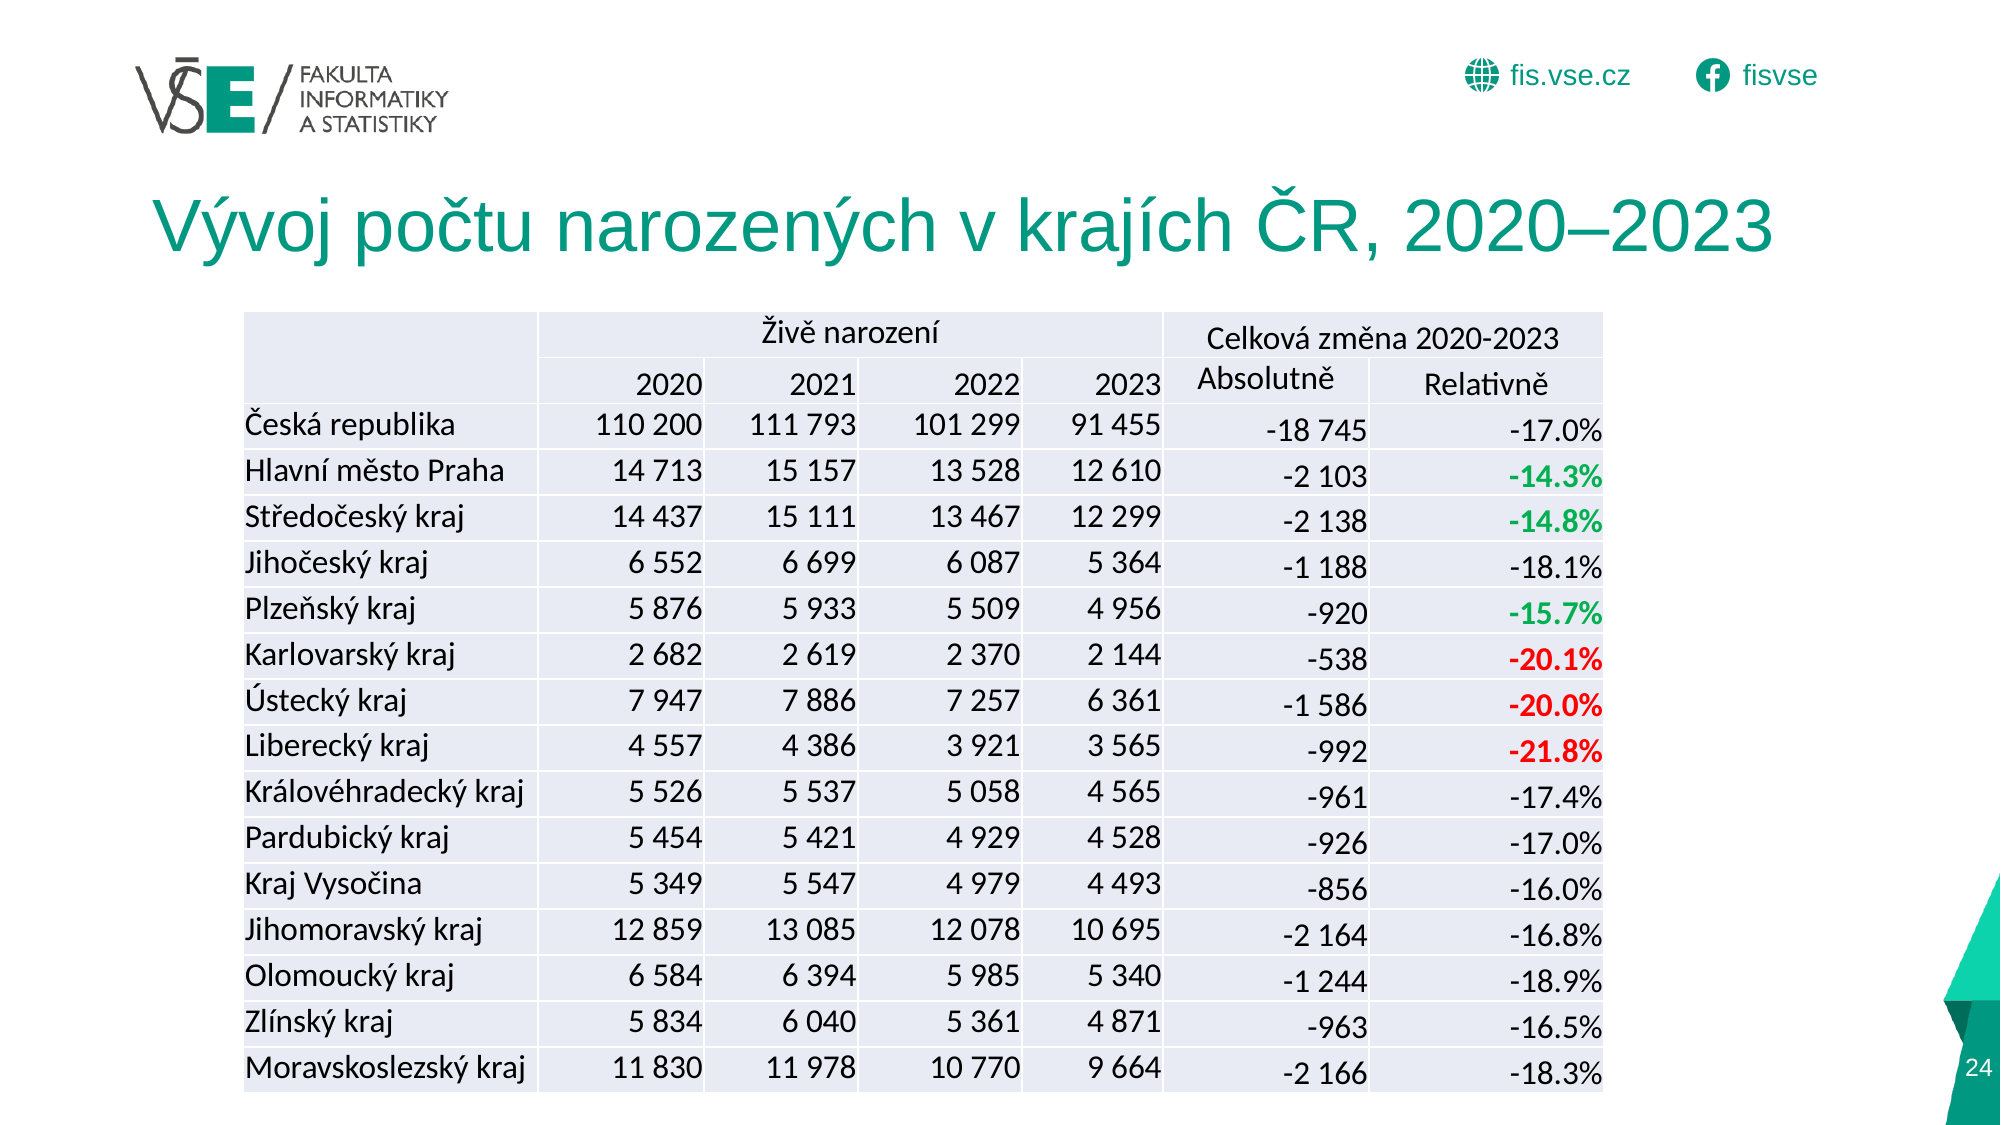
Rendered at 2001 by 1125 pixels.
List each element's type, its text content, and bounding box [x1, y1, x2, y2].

table_cell 2023 [1023, 358, 1162, 403]
table_cell -2 138 [1164, 496, 1368, 540]
table_cell Hlavní město Praha [244, 450, 537, 494]
table_cell 101 299 [859, 404, 1021, 448]
table_cell 5 547 [705, 864, 857, 908]
table_cell 5 340 [1023, 956, 1162, 1000]
table_cell 3 921 [859, 726, 1021, 770]
table_header [244, 312, 537, 403]
table_cell 2 144 [1023, 634, 1162, 678]
table_cell Kraj Vysočina [244, 864, 537, 908]
table_cell -16.0% [1370, 864, 1603, 908]
table_cell 2 682 [539, 634, 703, 678]
table_cell 13 085 [705, 910, 857, 954]
table_cell 12 859 [539, 910, 703, 954]
table_cell 4 871 [1023, 1002, 1162, 1046]
table_cell -18 745 [1164, 404, 1368, 448]
table_cell 6 699 [705, 542, 857, 586]
table_cell 7 886 [705, 680, 857, 724]
table_cell Moravskoslezský kraj [244, 1048, 537, 1092]
table_cell 5 454 [539, 818, 703, 862]
table_cell Liberecký kraj [244, 726, 537, 770]
table_cell Zlínský kraj [244, 1002, 537, 1046]
table_cell 6 087 [859, 542, 1021, 586]
table_cell 10 695 [1023, 910, 1162, 954]
table_cell 2 370 [859, 634, 1021, 678]
table_cell 12 299 [1023, 496, 1162, 540]
table_cell 15 157 [705, 450, 857, 494]
table_cell Plzeňský kraj [244, 588, 537, 632]
table_cell 5 421 [705, 818, 857, 862]
table_cell -961 [1164, 772, 1368, 816]
table_cell 5 526 [539, 772, 703, 816]
table_cell 4 557 [539, 726, 703, 770]
table_cell -2 164 [1164, 910, 1368, 954]
table_cell -20.1% [1370, 634, 1603, 678]
table_cell 7 947 [539, 680, 703, 724]
table_cell 4 929 [859, 818, 1021, 862]
table_cell 4 528 [1023, 818, 1162, 862]
table_cell -14.8% [1370, 496, 1603, 540]
table_cell 11 830 [539, 1048, 703, 1092]
table_cell -17.4% [1370, 772, 1603, 816]
table_cell -20.0% [1370, 680, 1603, 724]
table_cell Jihočeský kraj [244, 542, 537, 586]
table_cell 13 467 [859, 496, 1021, 540]
table_cell -856 [1164, 864, 1368, 908]
table_cell -992 [1164, 726, 1368, 770]
table_cell Středočeský kraj [244, 496, 537, 540]
table_cell 5 364 [1023, 542, 1162, 586]
table_cell -17.0% [1370, 404, 1603, 448]
table_cell Karlovarský kraj [244, 634, 537, 678]
table_cell -18.1% [1370, 542, 1603, 586]
table_cell 4 565 [1023, 772, 1162, 816]
table_cell -16.5% [1370, 1002, 1603, 1046]
table_cell 2020 [539, 358, 703, 403]
table_cell -17.0% [1370, 818, 1603, 862]
table_cell 5 058 [859, 772, 1021, 816]
table_cell 2022 [859, 358, 1021, 403]
table_cell 110 200 [539, 404, 703, 448]
table_cell 14 437 [539, 496, 703, 540]
table_cell 5 361 [859, 1002, 1021, 1046]
table_cell 13 528 [859, 450, 1021, 494]
table_cell -14.3% [1370, 450, 1603, 494]
table_cell 4 979 [859, 864, 1021, 908]
table_cell 5 537 [705, 772, 857, 816]
table_cell -926 [1164, 818, 1368, 862]
table_cell -2 166 [1164, 1048, 1368, 1092]
table_cell 6 552 [539, 542, 703, 586]
table_cell 2021 [705, 358, 857, 403]
table_cell 5 509 [859, 588, 1021, 632]
table_cell 6 584 [539, 956, 703, 1000]
table_cell -963 [1164, 1002, 1368, 1046]
table_cell 5 876 [539, 588, 703, 632]
table_cell 5 834 [539, 1002, 703, 1046]
table_cell -1 188 [1164, 542, 1368, 586]
table_cell 2 619 [705, 634, 857, 678]
table_cell -16.8% [1370, 910, 1603, 954]
table_cell -1 244 [1164, 956, 1368, 1000]
title Vývoj počtu narozených v krajích ČR, 2020–2023 [137, 180, 1839, 294]
picture [0, 0, 2000, 1125]
table_cell 10 770 [859, 1048, 1021, 1092]
table_cell -18.9% [1370, 956, 1603, 1000]
table_cell 9 664 [1023, 1048, 1162, 1092]
table_cell 6 361 [1023, 680, 1162, 724]
table_cell Česká republika [244, 404, 537, 448]
table_cell 11 978 [705, 1048, 857, 1092]
table_cell 4 956 [1023, 588, 1162, 632]
table_cell 3 565 [1023, 726, 1162, 770]
table_cell -1 586 [1164, 680, 1368, 724]
table_cell Pardubický kraj [244, 818, 537, 862]
table_cell 12 078 [859, 910, 1021, 954]
table_cell 7 257 [859, 680, 1021, 724]
table_cell 6 394 [705, 956, 857, 1000]
table_cell 5 349 [539, 864, 703, 908]
table_cell 111 793 [705, 404, 857, 448]
table_cell 14 713 [539, 450, 703, 494]
table_cell Absolutně [1164, 358, 1368, 403]
table_cell -21.8% [1370, 726, 1603, 770]
table_cell Ústecký kraj [244, 680, 537, 724]
table_cell 4 386 [705, 726, 857, 770]
table_cell 15 111 [705, 496, 857, 540]
table_cell -18.3% [1370, 1048, 1603, 1092]
table_header Celková změna 2020-2023 [1164, 312, 1603, 357]
table_cell Olomoucký kraj [244, 956, 537, 1000]
table_cell -2 103 [1164, 450, 1368, 494]
table_cell -15.7% [1370, 588, 1603, 632]
table_cell 5 933 [705, 588, 857, 632]
table_cell 5 985 [859, 956, 1021, 1000]
table_cell 6 040 [705, 1002, 857, 1046]
table_cell 91 455 [1023, 404, 1162, 448]
table_cell 12 610 [1023, 450, 1162, 494]
table_cell Královéhradecký kraj [244, 772, 537, 816]
table_cell -920 [1164, 588, 1368, 632]
table_cell Jihomoravský kraj [244, 910, 537, 954]
table_cell 4 493 [1023, 864, 1162, 908]
table_header Živě narození [539, 312, 1162, 357]
table_cell Relativně [1370, 358, 1603, 403]
table_cell -538 [1164, 634, 1368, 678]
